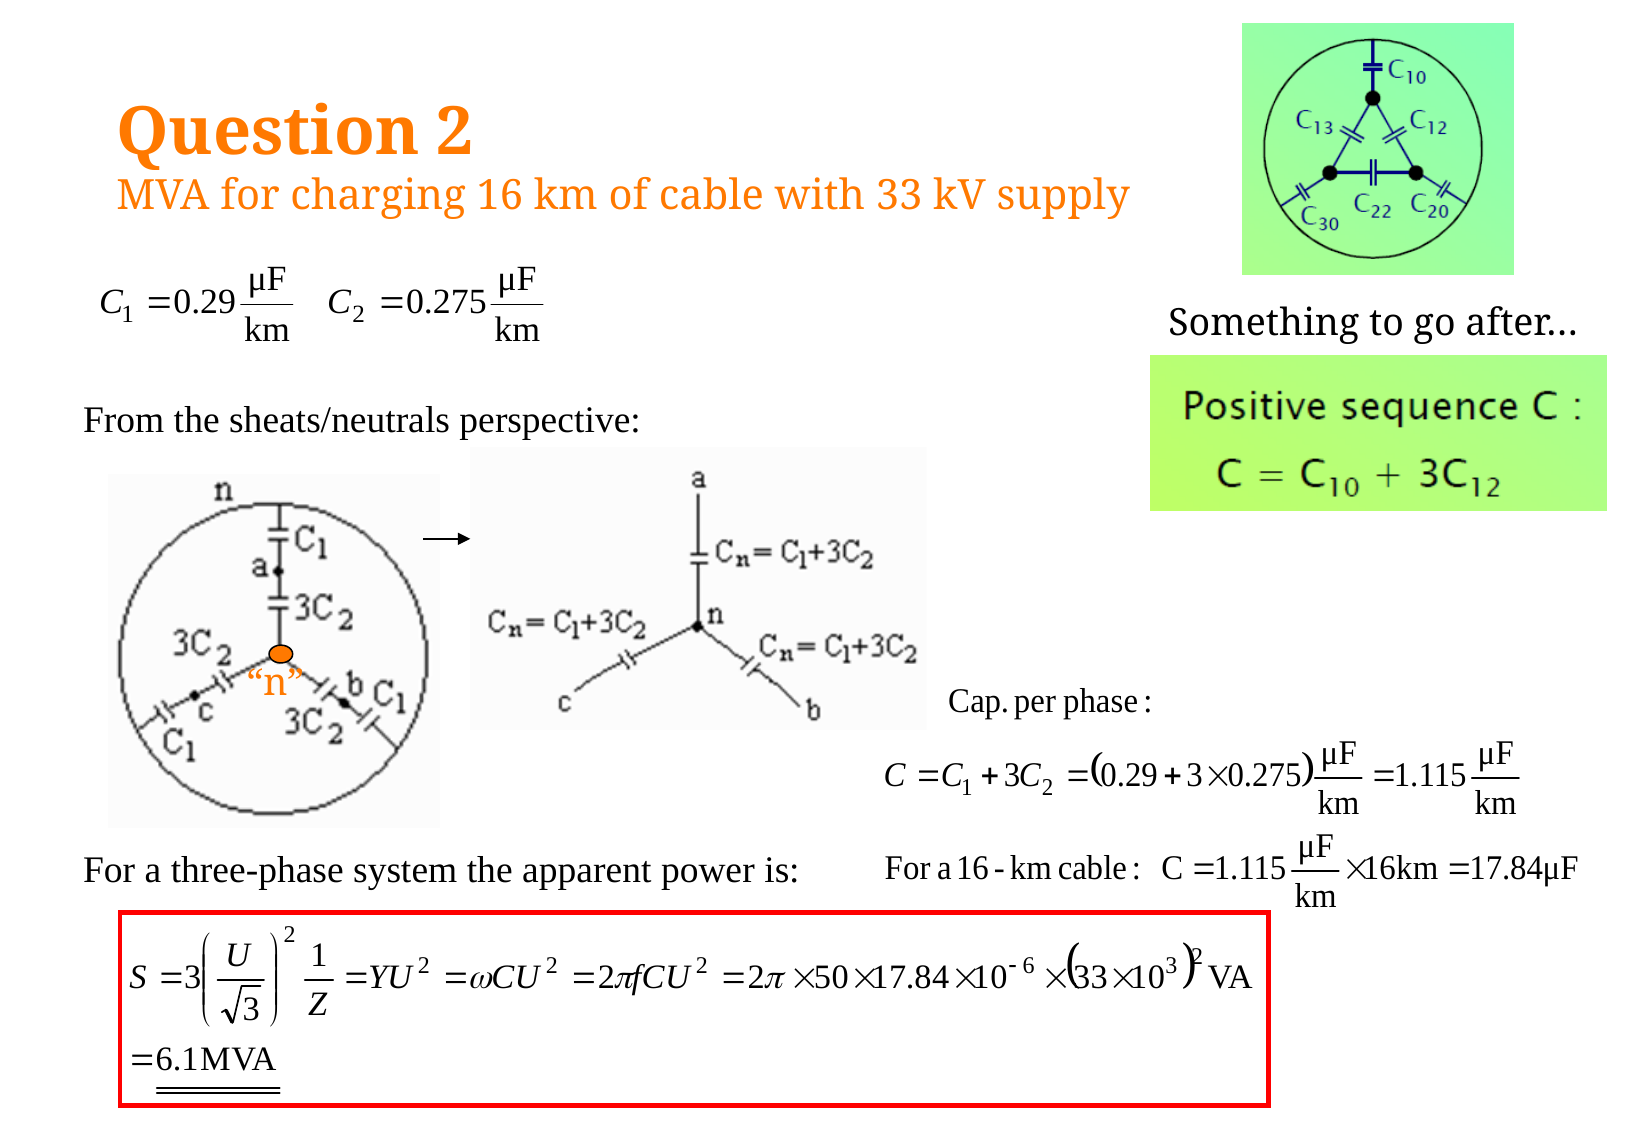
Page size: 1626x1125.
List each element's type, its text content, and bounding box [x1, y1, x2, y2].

text_box From the sheats/neutrals perspective: For a three-phase system the apparent power is: [68, 252, 1297, 1125]
picture [108, 474, 440, 828]
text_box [93, 252, 553, 350]
picture [469, 447, 941, 730]
picture [1242, 23, 1514, 275]
title Question 2 MVA for charging 16 km of cable with 33 kV supply [101, 80, 1237, 252]
picture [1149, 355, 1607, 511]
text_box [122, 914, 1267, 1104]
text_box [878, 675, 1585, 916]
text_box Something to go after… [1153, 290, 1594, 351]
